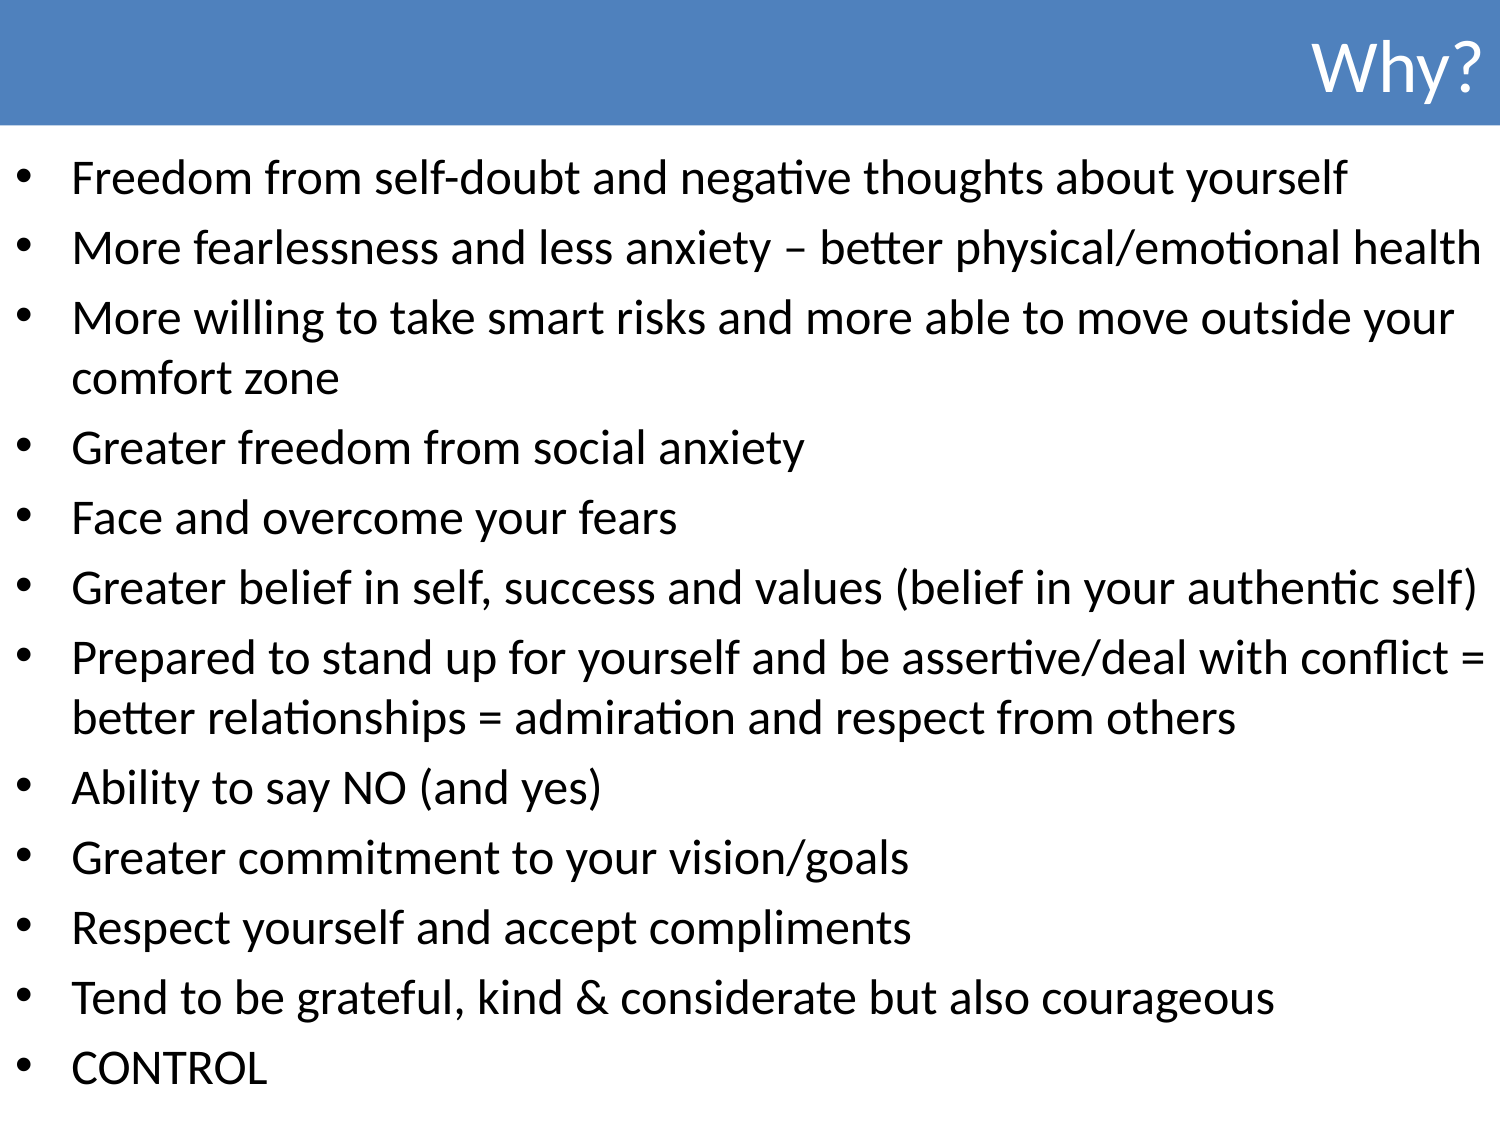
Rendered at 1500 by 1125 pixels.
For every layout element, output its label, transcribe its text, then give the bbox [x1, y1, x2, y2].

list Freedom from self-doubt and negative thoughts about yourself More fearlessness and less anxiety – better physical/emotional health More willing to take smart risks and more able to move outside your comfort zone Greater freedom from social anxiety Face and overcome your fears Greater belief in self, success and values (belief in your authentic self) Prepared to stand up for yourself and be assertive/deal with conflict = better relationships = admiration and respect from others Ability to say NO (and yes) Greater commitment to your vision/goals Respect yourself and accept compliments Tend to be grateful, kind & considerate but also courageous CONTROL [0, 136, 1500, 374]
text_box Why? [0, 0, 1500, 128]
